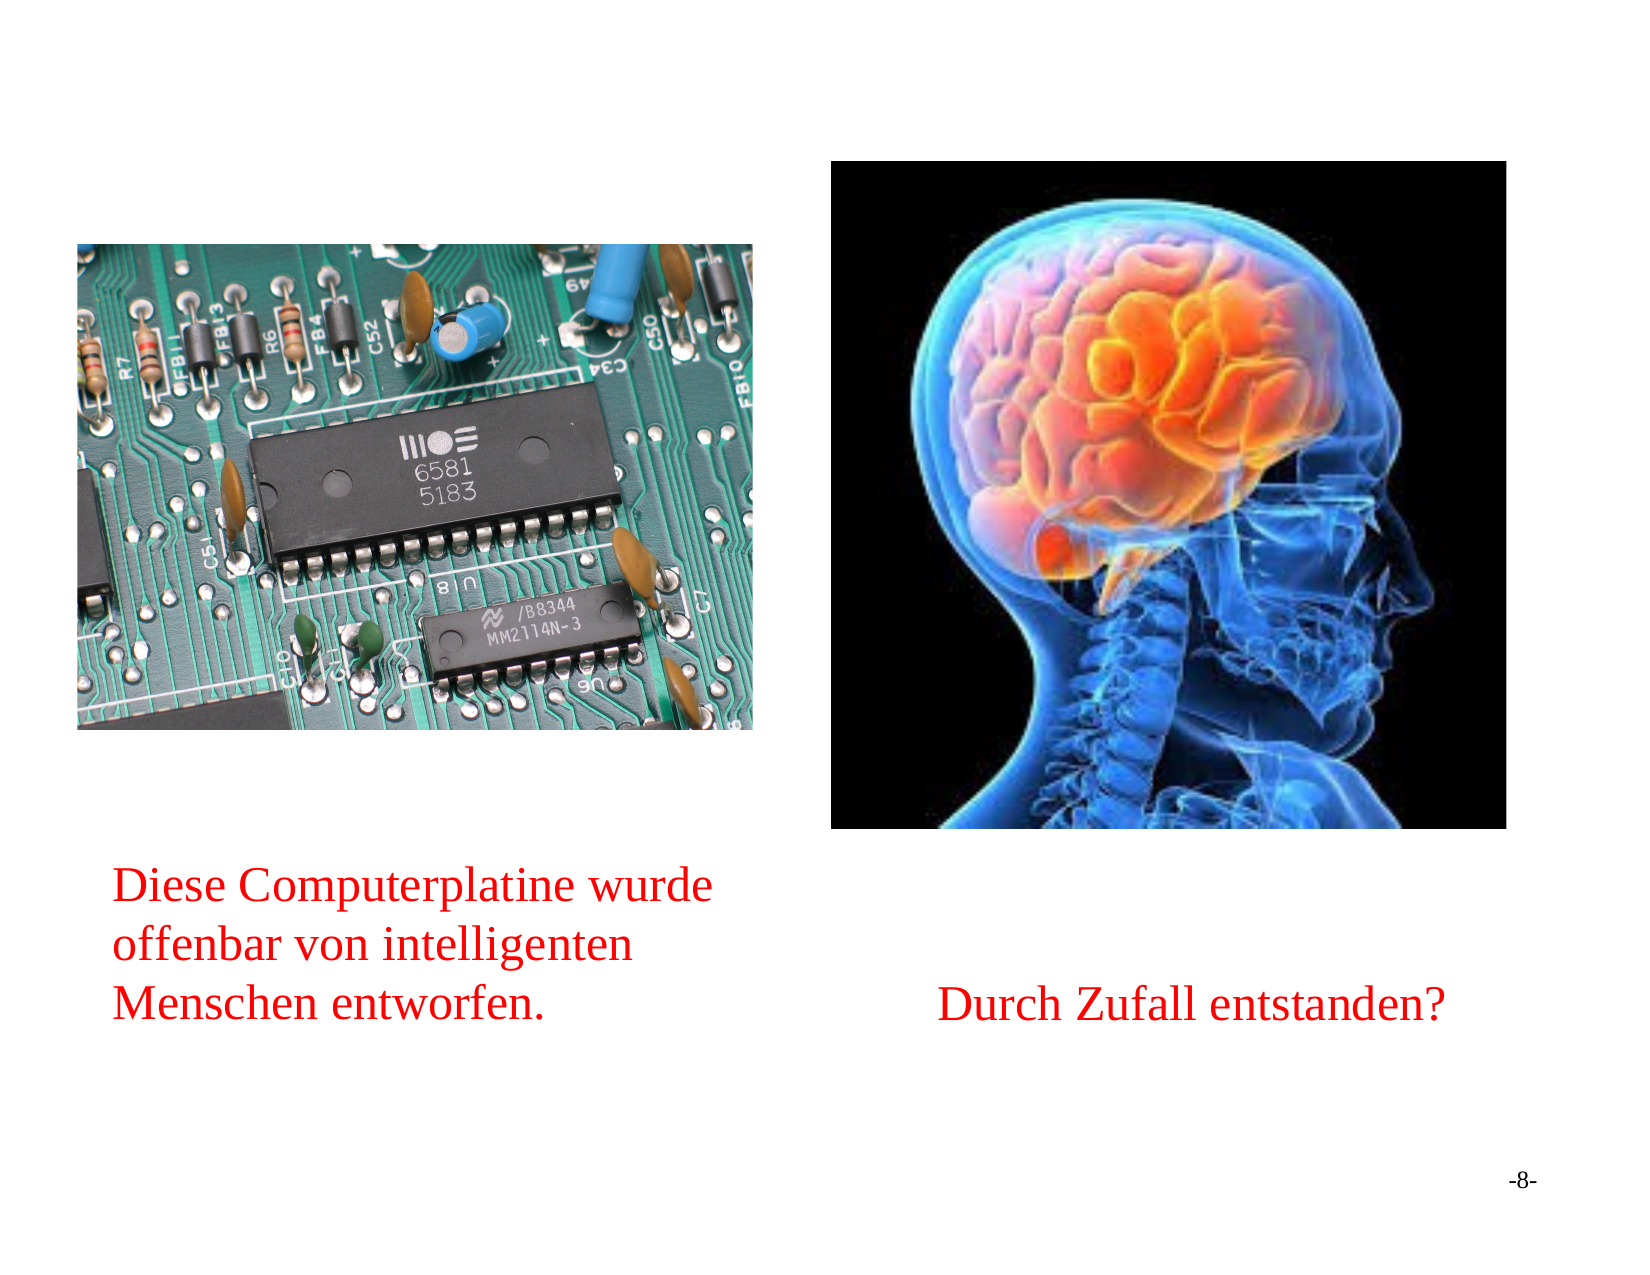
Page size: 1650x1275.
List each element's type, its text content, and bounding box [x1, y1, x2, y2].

text_box [831, 161, 1507, 829]
text_box Diese Computerplatine wurde offenbar von intelligenten Menschen entworfen. [110, 851, 715, 1030]
text_box Durch Zufall entstanden? [935, 970, 1449, 1031]
text_box [77, 244, 753, 730]
slide_number -8- [1493, 1163, 1540, 1275]
